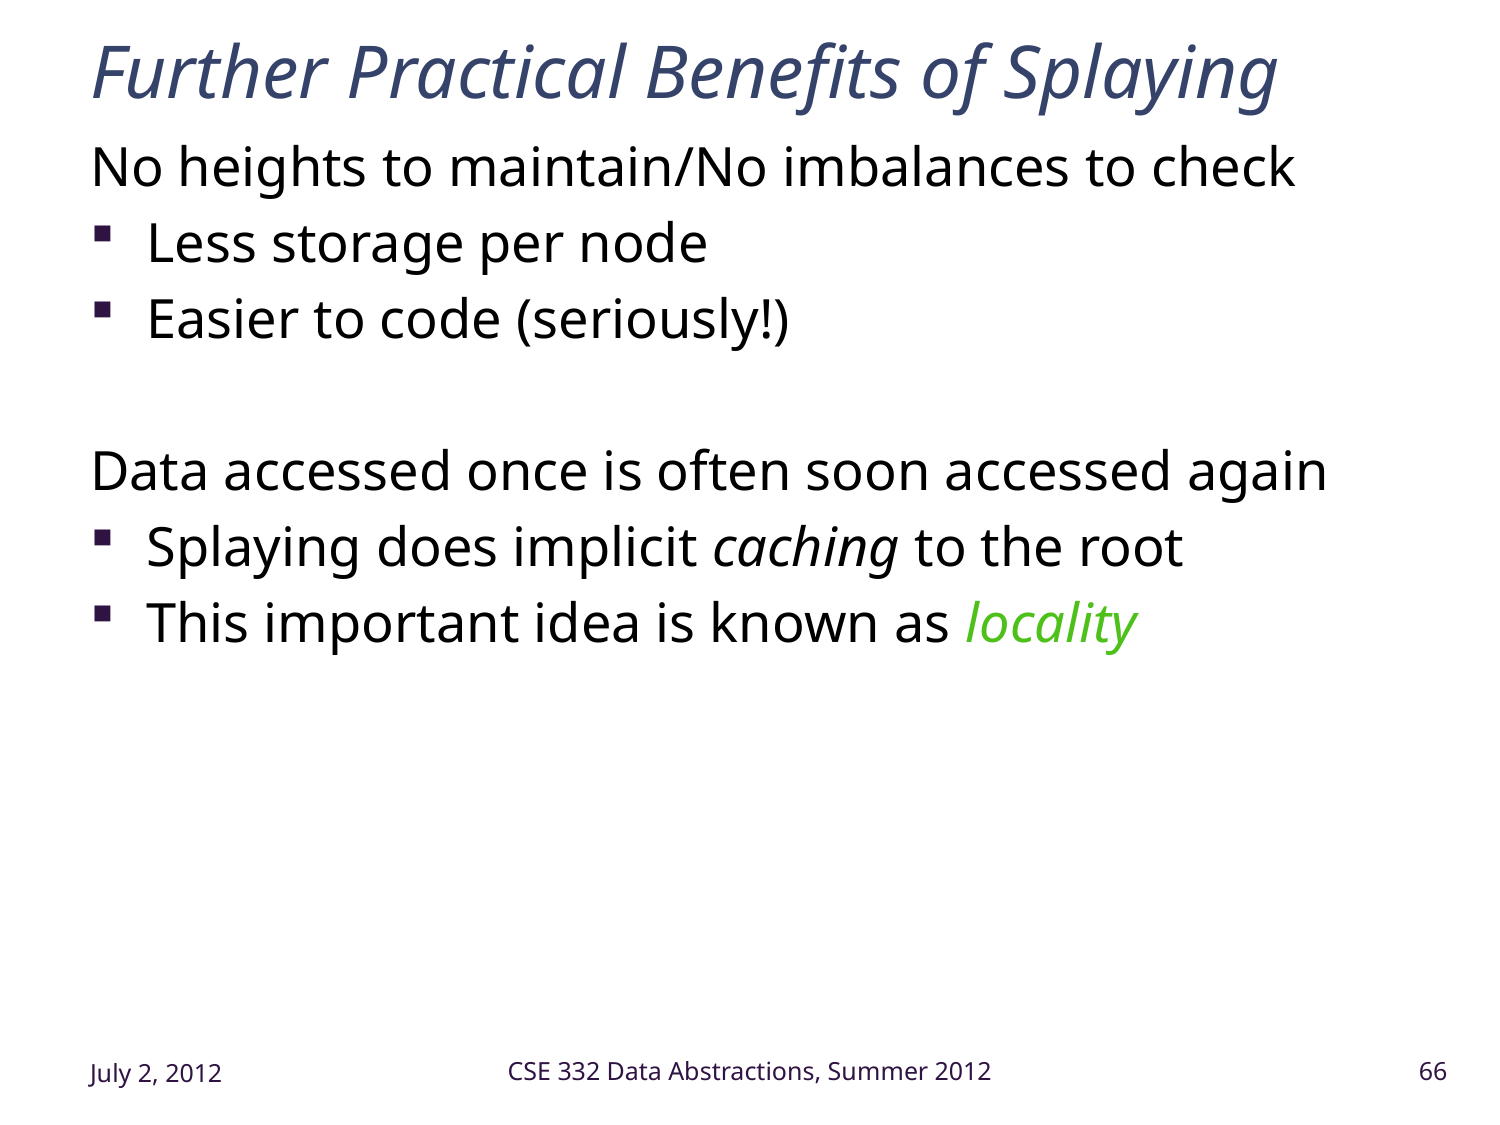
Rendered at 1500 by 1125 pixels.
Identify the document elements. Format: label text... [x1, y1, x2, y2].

slide_number 66 [1333, 1042, 1463, 1103]
title Further Practical Benefits of Splaying [75, 24, 1463, 105]
list No heights to maintain/No imbalances to check Less storage per node Easier to code (seriously!) Data accessed once is often soon accessed again Splaying does implicit caching to the root This important idea is known as locality [75, 125, 1500, 1025]
footer CSE 332 Data Abstractions, Summer 2012 [348, 1042, 1152, 1103]
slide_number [75, 1042, 338, 1103]
